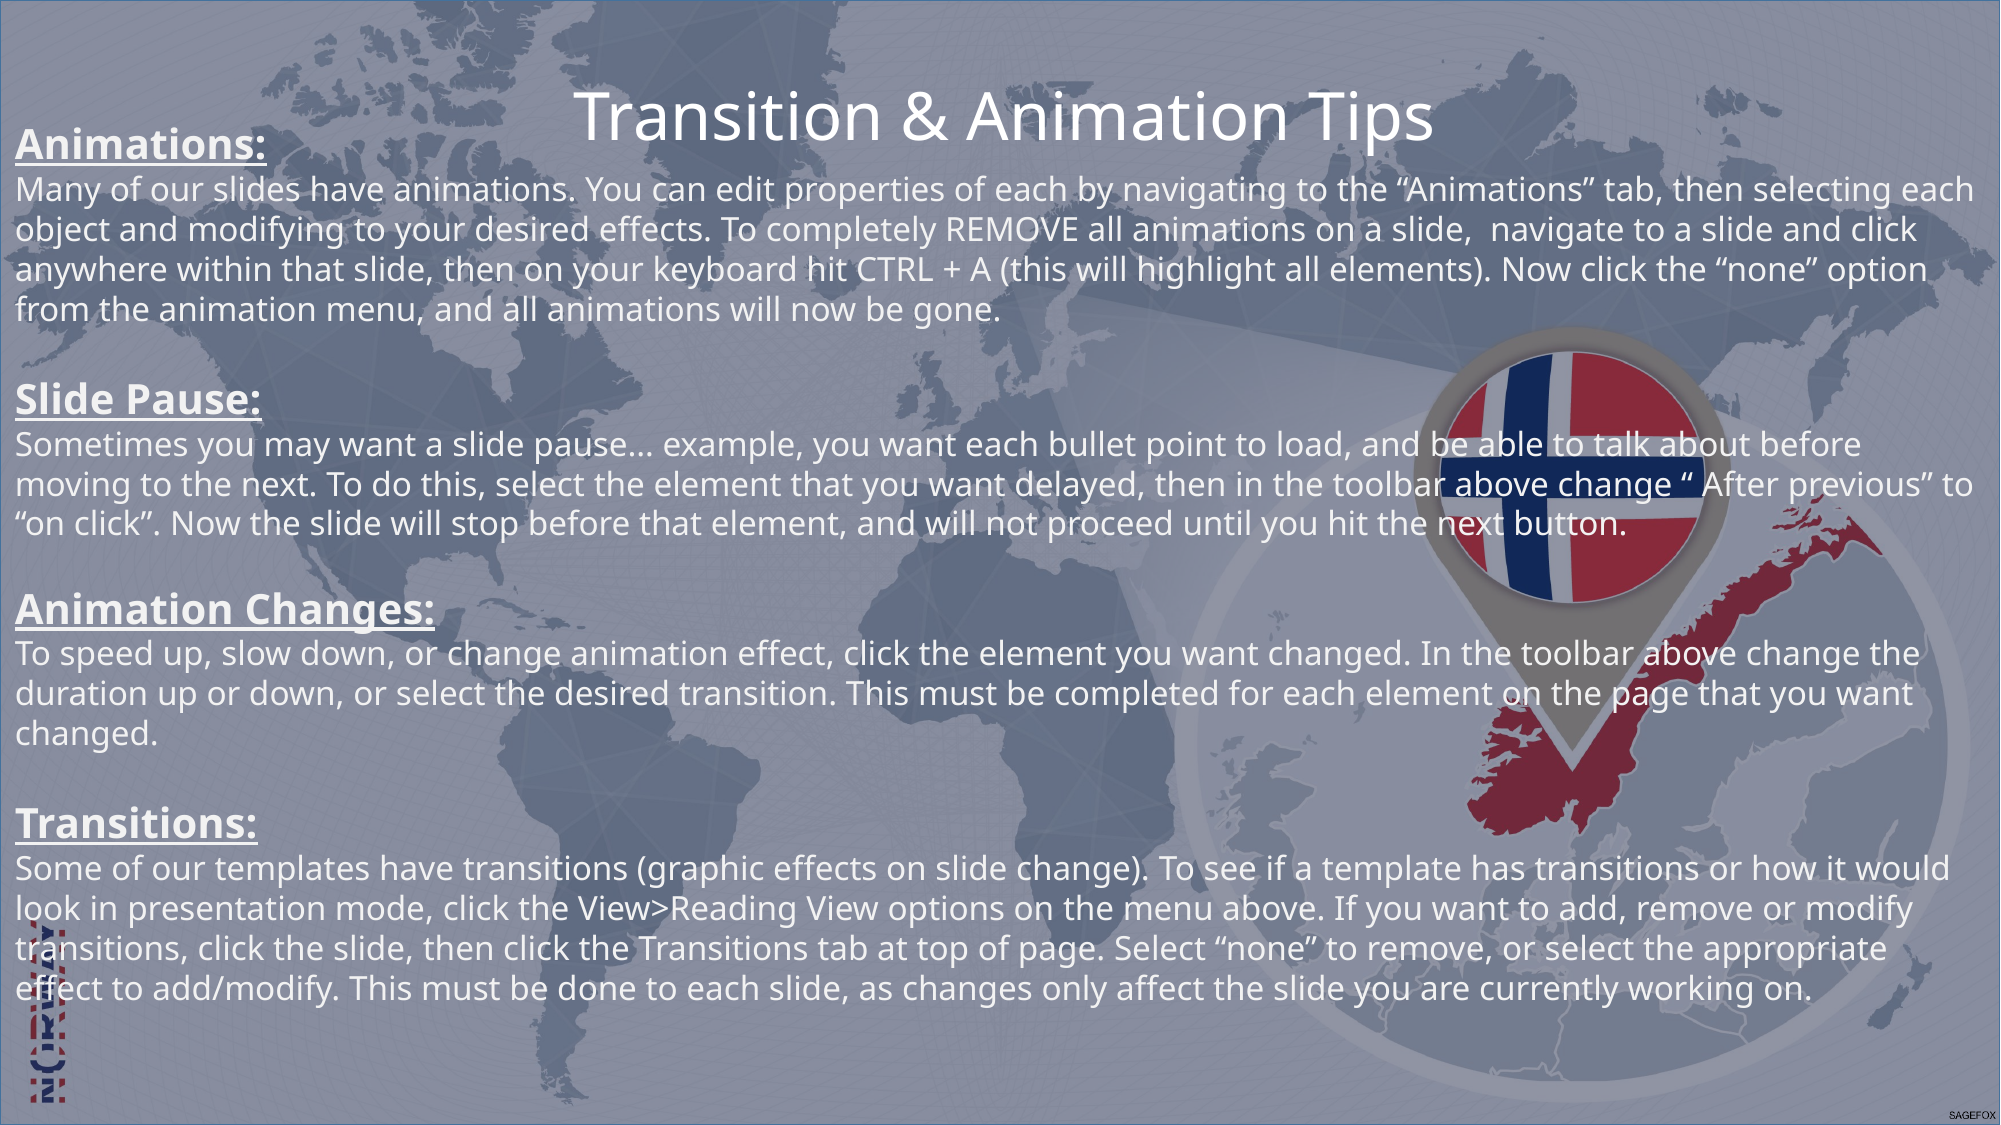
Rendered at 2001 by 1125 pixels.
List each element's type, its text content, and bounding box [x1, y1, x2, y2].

title Transition & Animation Tips [477, 59, 1532, 177]
text_box Animations: Many of our slides have animations. You can edit properties of each by navigating to the “Animations” tab, then selecting each object and modifying to your desired effects. To completely REMOVE all animations on a slide, navigate to a slide and click anywhere within that slide, then on your keyboard hit CTRL + A (this will highlight all elements). Now click the “none” option from the animation menu, and all animations will now be gone. Slide Pause: Sometimes you may want a slide pause… example, you want each bullet point to load, and be able to talk about before moving to the next. To do this, select the element that you want delayed, then in the toolbar above change “ After previous” to “on click”. Now the slide will stop before that element, and will not proceed until you hit the next button. Animation Changes: To speed up, slow down, or change animation effect, click the element you want changed. In the toolbar above change the duration up or down, or select the desired transition. This must be completed for each element on the page that you want changed. Transitions: Some of our templates have transitions (graphic effects on slide change). To see if a template has transitions or how it would look in presentation mode, click the View>Reading View options on the menu above. If you want to add, remove or modify transitions, click the slide, then click the Transitions tab at top of page. Select “none” to remove, or select the appropriate effect to add/modify. This must be done to each slide, as changes only affect the slide you are currently working on. [0, 0, 2000, 1125]
